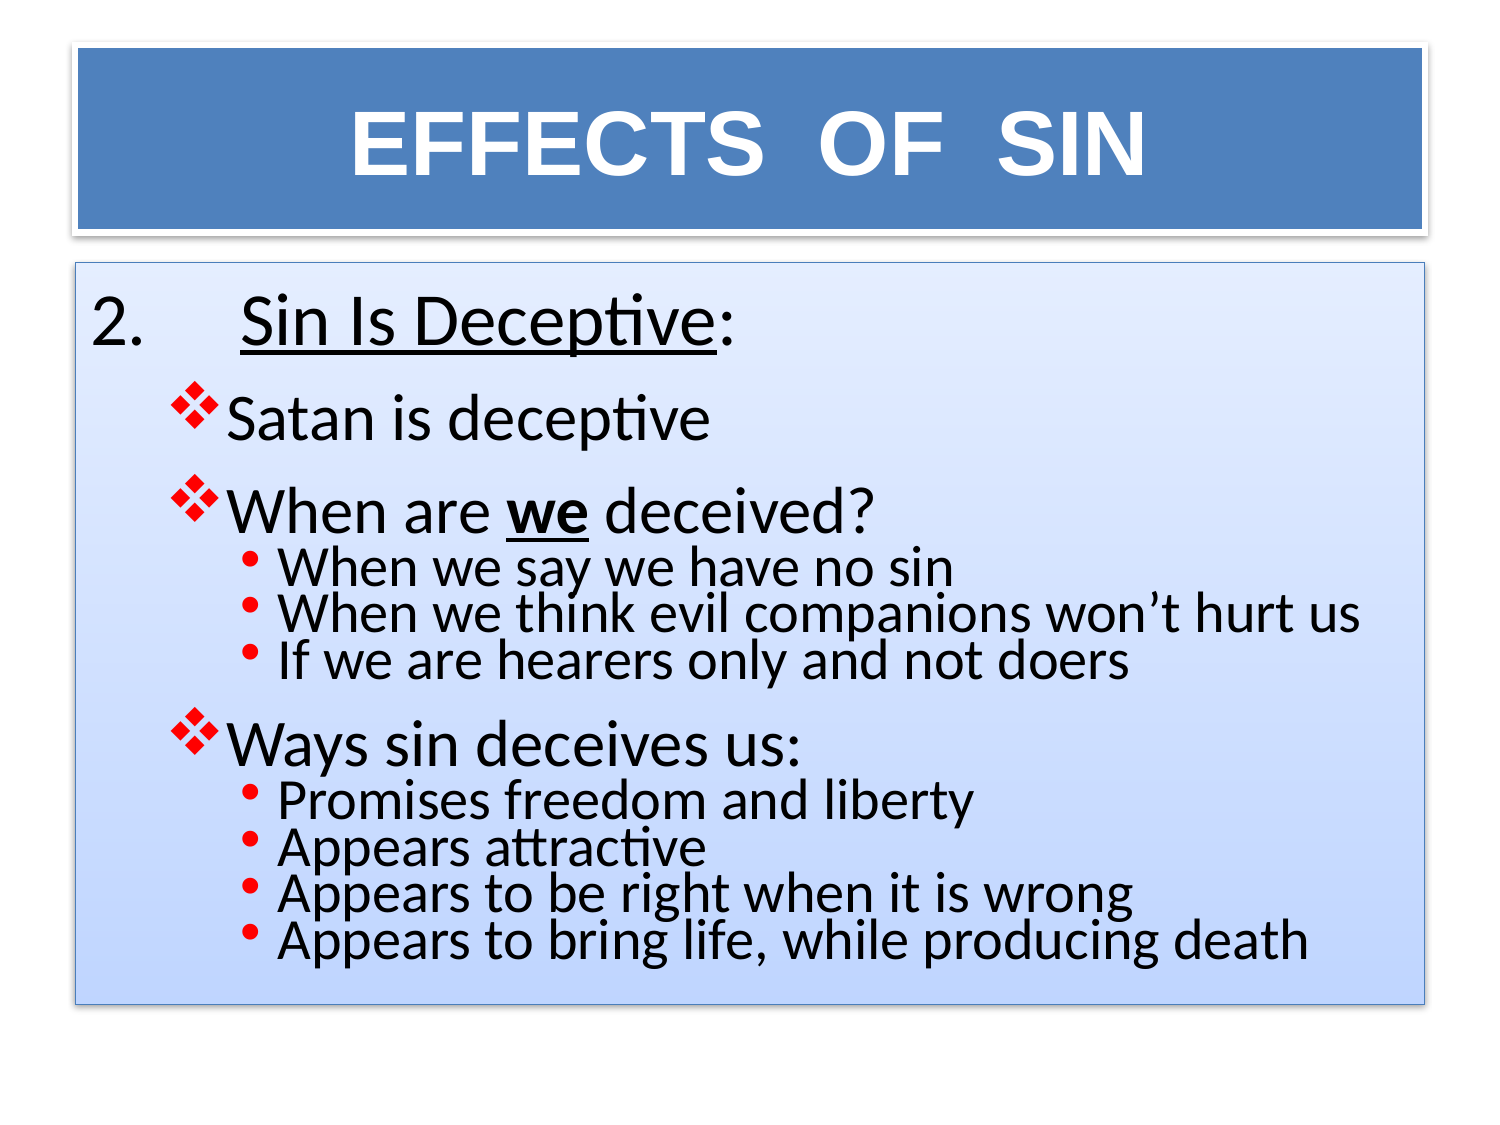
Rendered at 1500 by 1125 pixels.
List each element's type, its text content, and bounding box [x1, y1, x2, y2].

list 2. Sin Is Deceptive: Satan is deceptive When are we deceived? When we say we have no sin When we think evil companions won’t hurt us If we are hearers only and not doers Ways sin deceives us: Promises freedom and liberty Appears attractive Appears to be right when it is wrong Appears to bring life, while producing death [75, 262, 1425, 1005]
title EFFECTS OF SIN [75, 45, 1425, 233]
